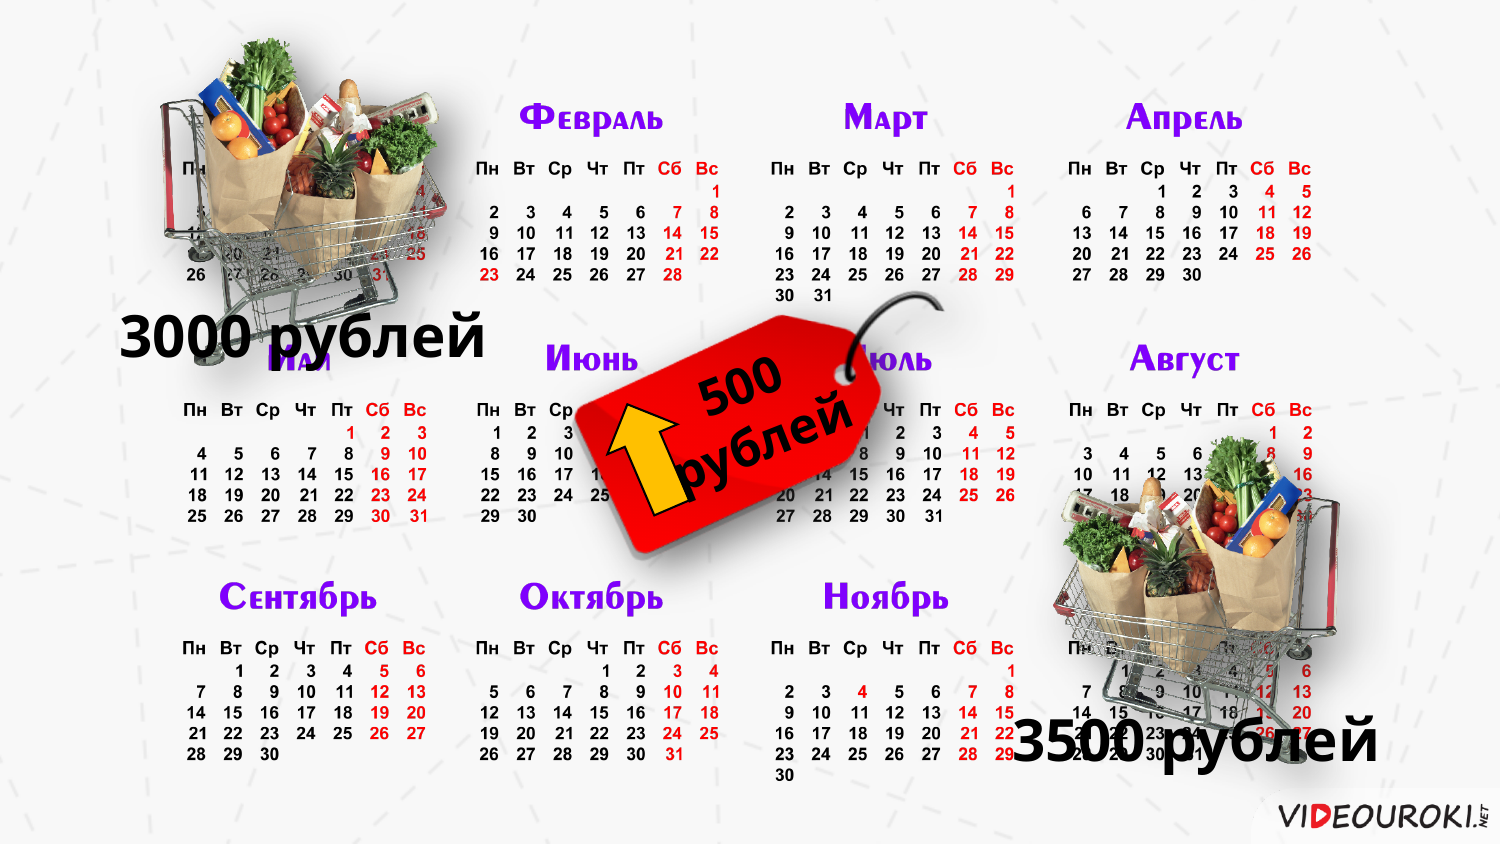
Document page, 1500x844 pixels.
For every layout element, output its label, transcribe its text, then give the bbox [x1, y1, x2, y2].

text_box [573, 267, 927, 576]
text_box 3500 рублей [1330, 696, 1396, 781]
picture [0, 0, 1500, 844]
text_box 3000 рублей [104, 292, 170, 377]
